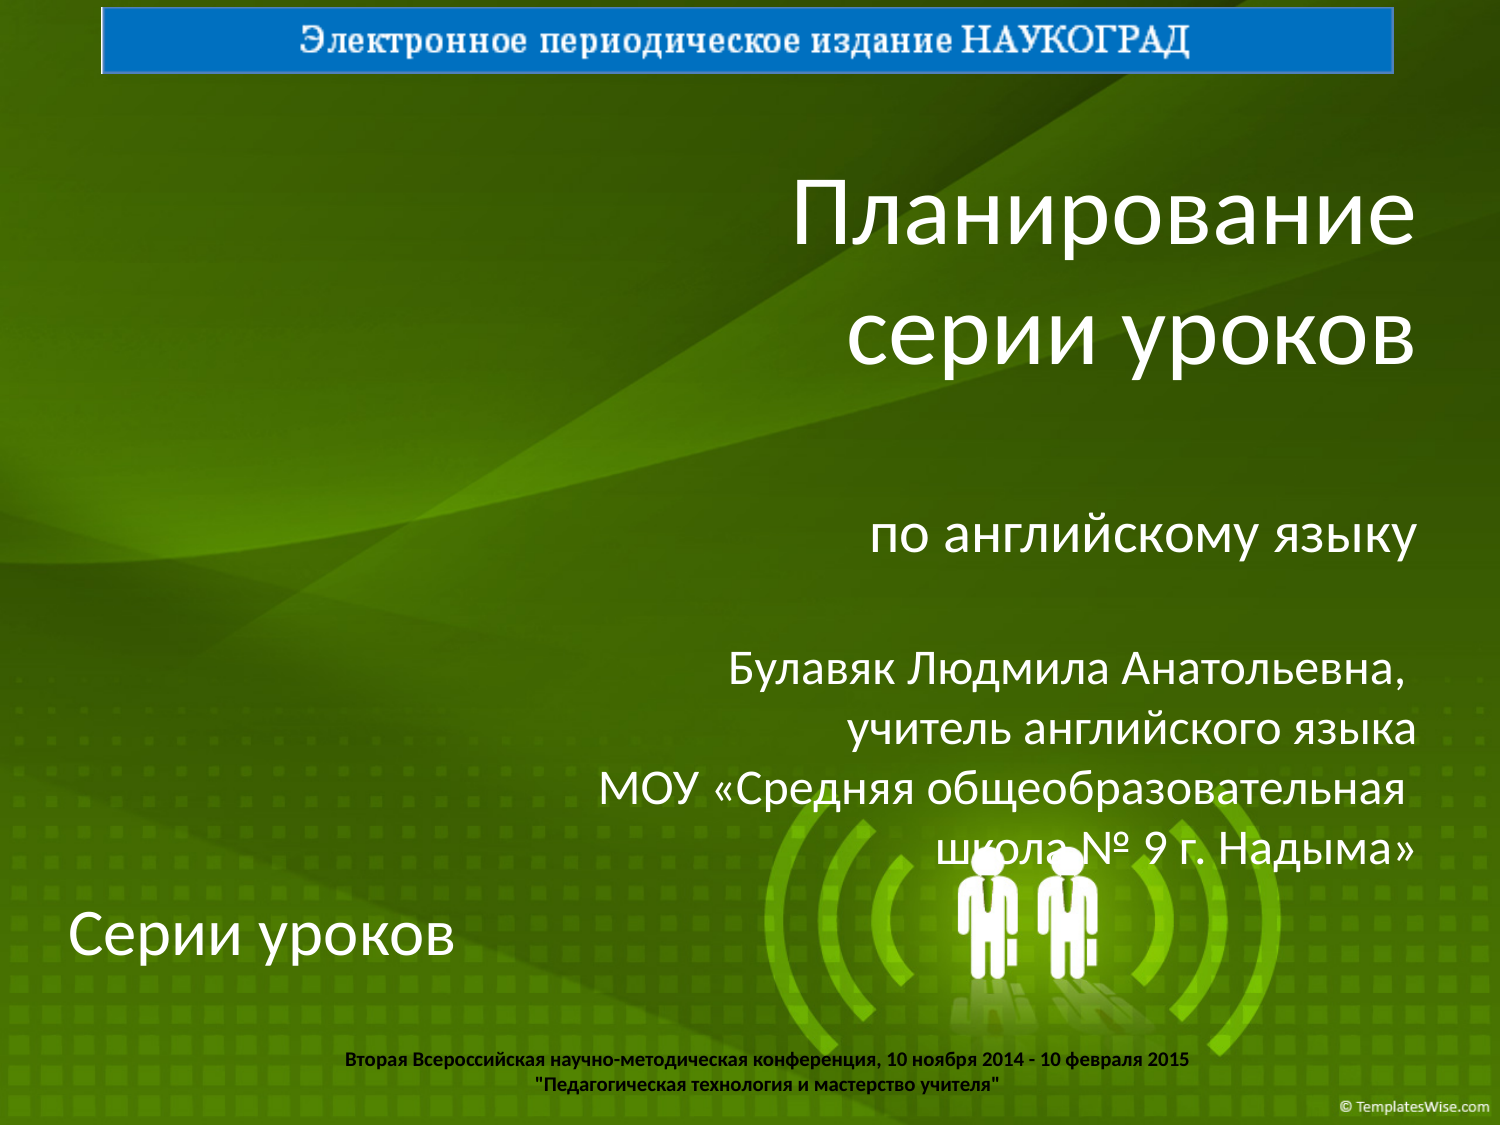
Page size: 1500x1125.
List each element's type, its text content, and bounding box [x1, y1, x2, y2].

picture [0, 0, 1500, 1125]
title Планирование серии уроков по английскому языку Булавяк Людмила Анатольевна, учитель английского языка МОУ «Средняя общеобразовательная школа № 9 г. Надыма» [537, 90, 1433, 929]
subtitle Серии уроков [53, 881, 788, 1024]
text_box Вторая Всероссийская научно-методическая конференция, 10 ноября 2014 - 10 февраля 2015 "Педагогическая технология и мастерство учителя" [17, 1038, 1500, 1125]
